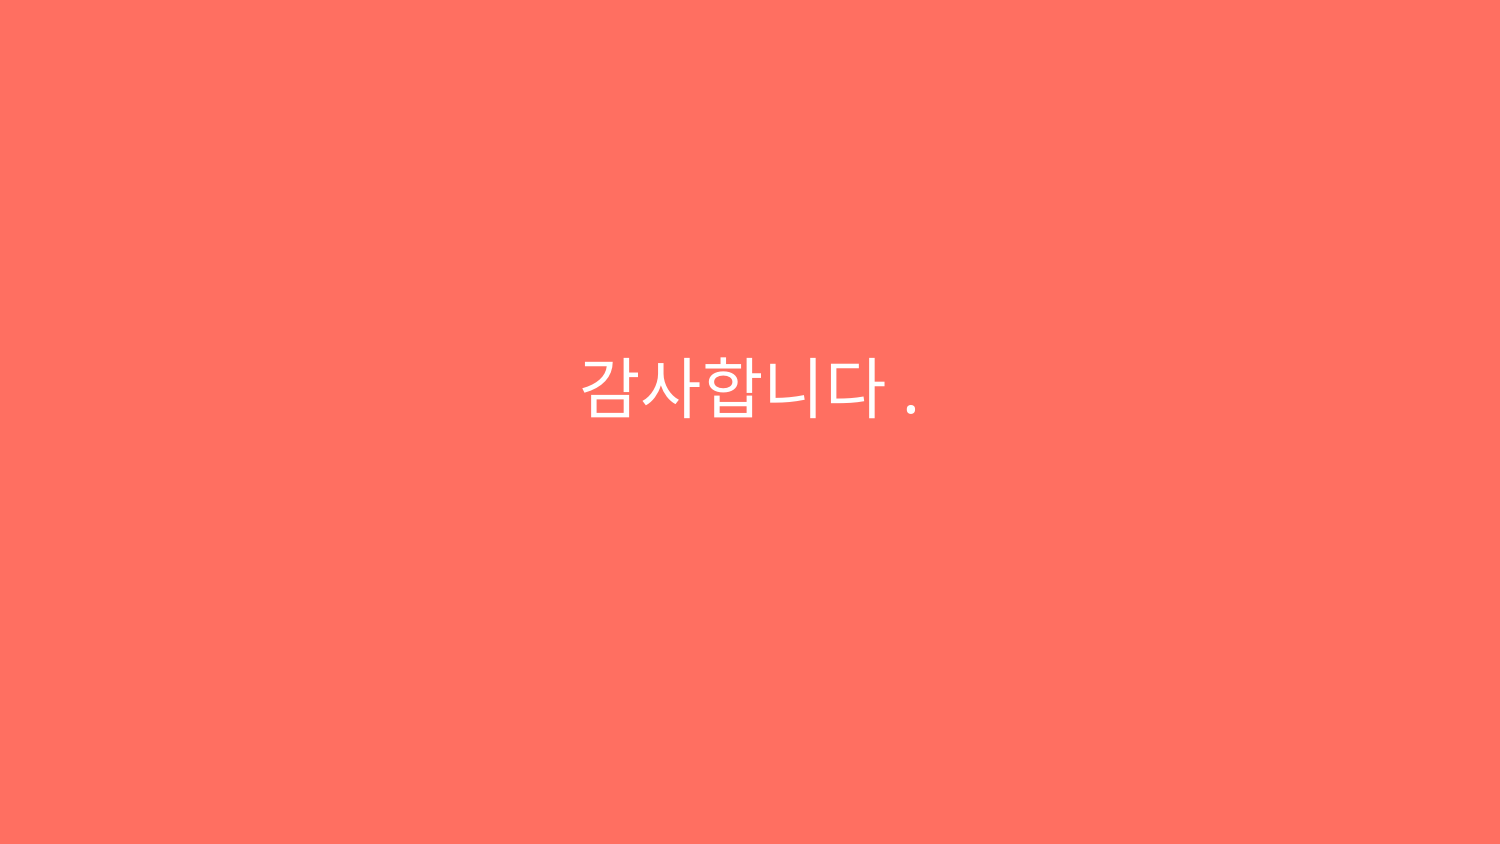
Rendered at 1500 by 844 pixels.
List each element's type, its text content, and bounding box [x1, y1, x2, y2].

text_box 감사합니다. [442, 339, 1058, 434]
